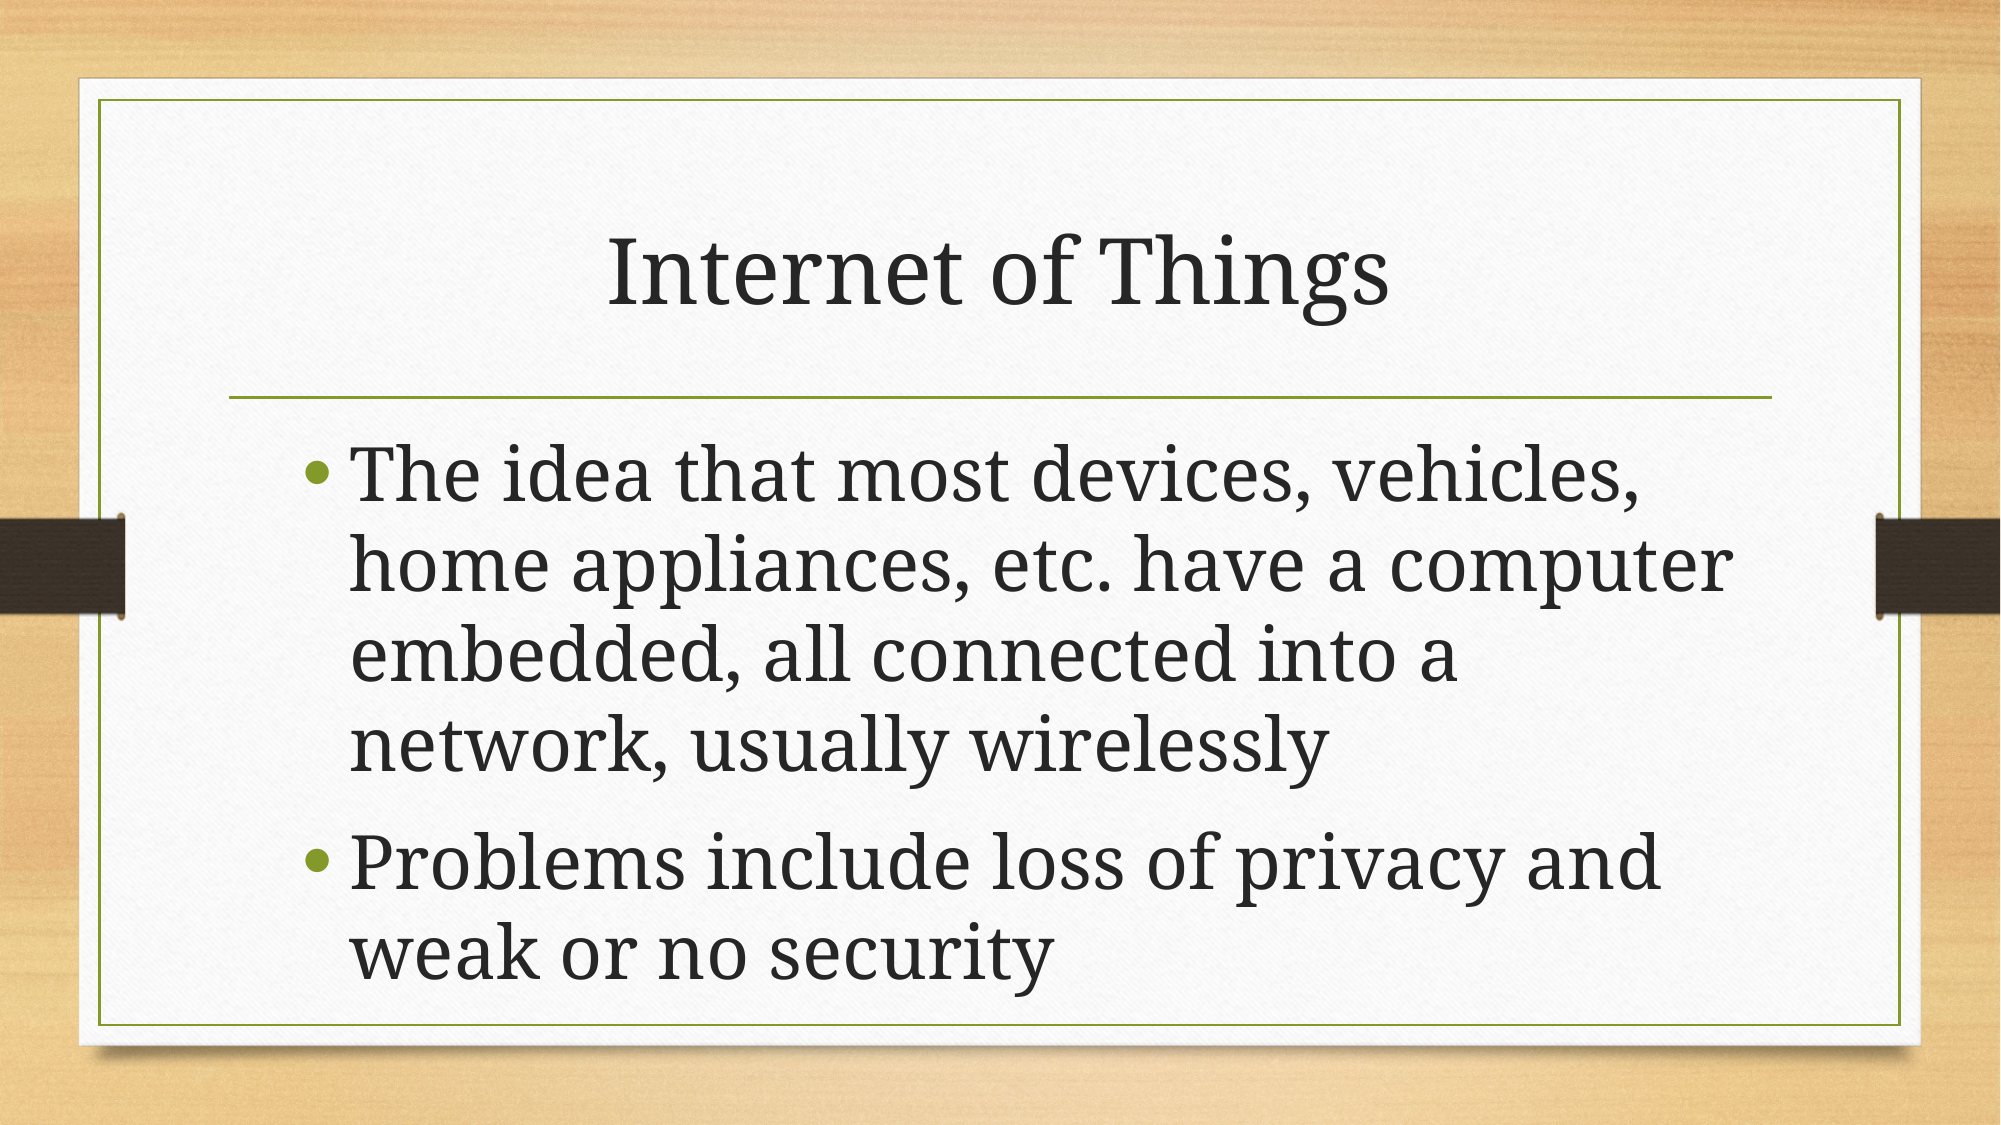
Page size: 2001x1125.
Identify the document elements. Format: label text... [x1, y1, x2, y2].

picture [0, 0, 2001, 1125]
list The idea that most devices, vehicles, home appliances, etc. have a computer embedded, all connected into a network, usually wirelessly Problems include loss of privacy and weak or no security [212, 419, 1788, 964]
title Internet of Things [212, 161, 1788, 375]
